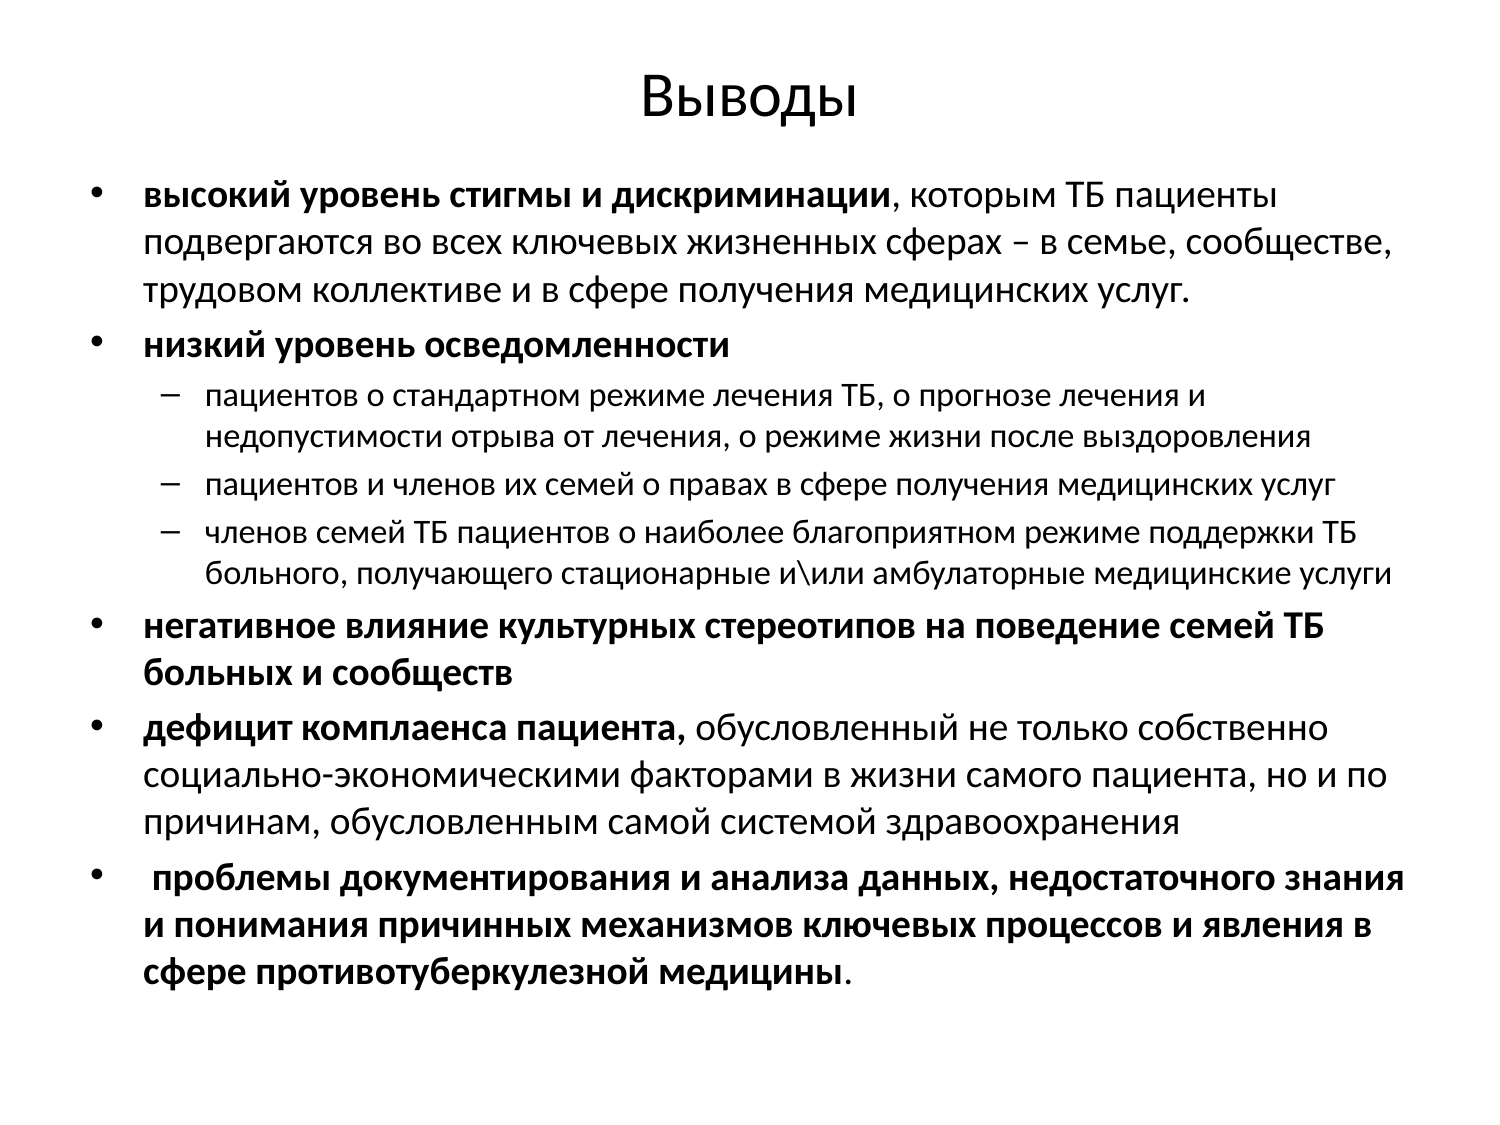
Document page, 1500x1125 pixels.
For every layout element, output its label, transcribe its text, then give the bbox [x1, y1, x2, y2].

title Выводы [75, 45, 1425, 138]
list высокий уровень стигмы и дискриминации, которым ТБ пациенты подвергаются во всех ключевых жизненных сферах – в семье, сообществе, трудовом коллективе и в сфере получения медицинских услуг. низкий уровень осведомленности пациентов о стандартном режиме лечения ТБ, о прогнозе лечения и недопустимости отрыва от лечения, о режиме жизни после выздоровления пациентов и членов их семей о правах в сфере получения медицинских услуг членов семей ТБ пациентов о наиболее благоприятном режиме поддержки ТБ больного, получающего стационарные и\или амбулаторные медицинские услуги негативное влияние культурных стереотипов на поведение семей ТБ больных и сообществ дефицит комплаенса пациента, обусловленный не только собственно социально-экономическими факторами в жизни самого пациента, но и по причинам, обусловленным самой системой здравоохранения проблемы документирования и анализа данных, недостаточного знания и понимания причинных механизмов ключевых процессов и явления в сфере противотуберкулезной медицины. [75, 160, 1425, 1083]
